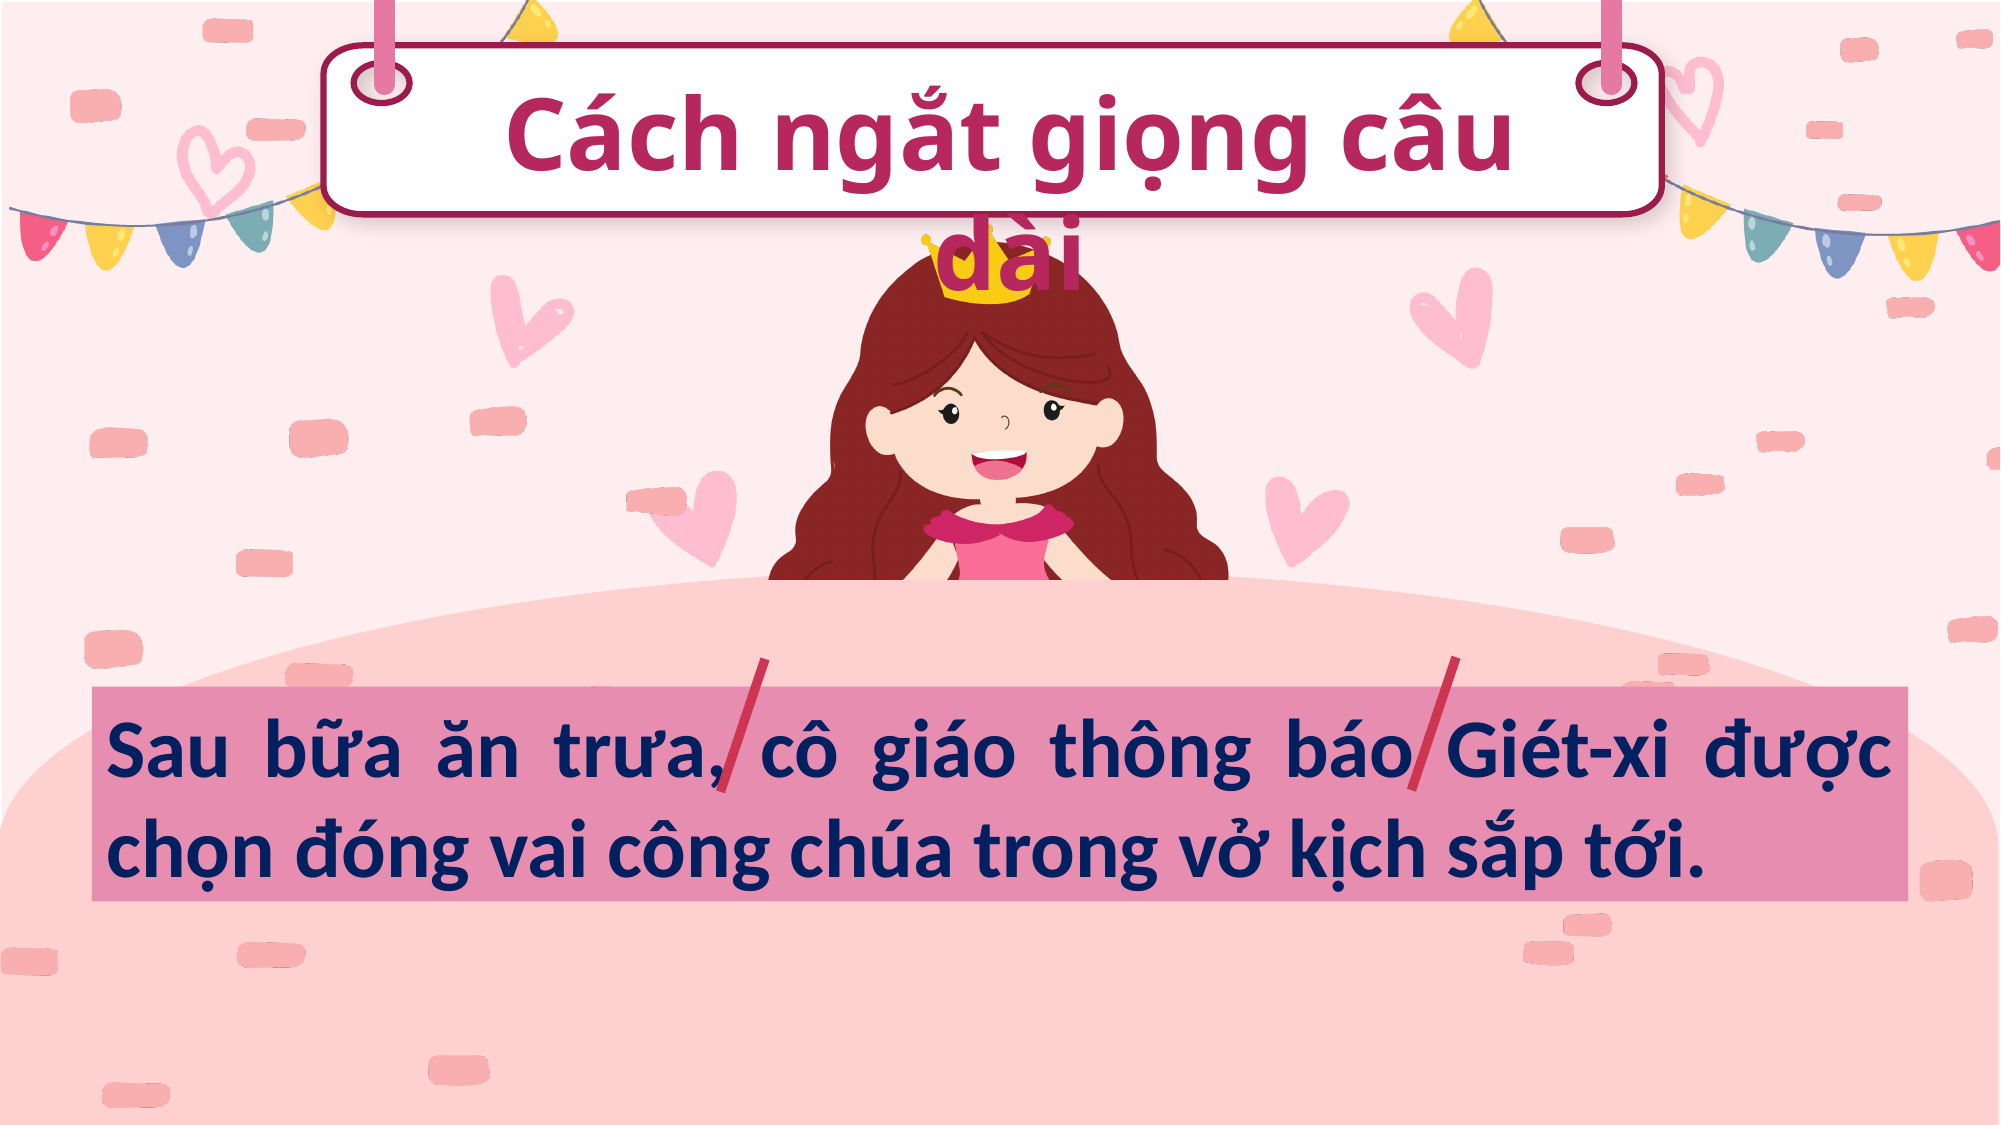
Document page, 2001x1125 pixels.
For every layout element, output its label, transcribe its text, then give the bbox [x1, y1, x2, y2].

picture [0, 0, 2001, 1125]
text_box Sau bữa ăn trưa, cô giáo thông báo Giét-xi được chọn đóng vai công chúa trong vở kịch sắp tới. [687, 686, 1523, 902]
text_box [323, 0, 1662, 215]
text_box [1411, 657, 1457, 791]
text_box Cách ngắt giọng câu dài [408, 215, 1613, 319]
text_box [720, 658, 766, 792]
